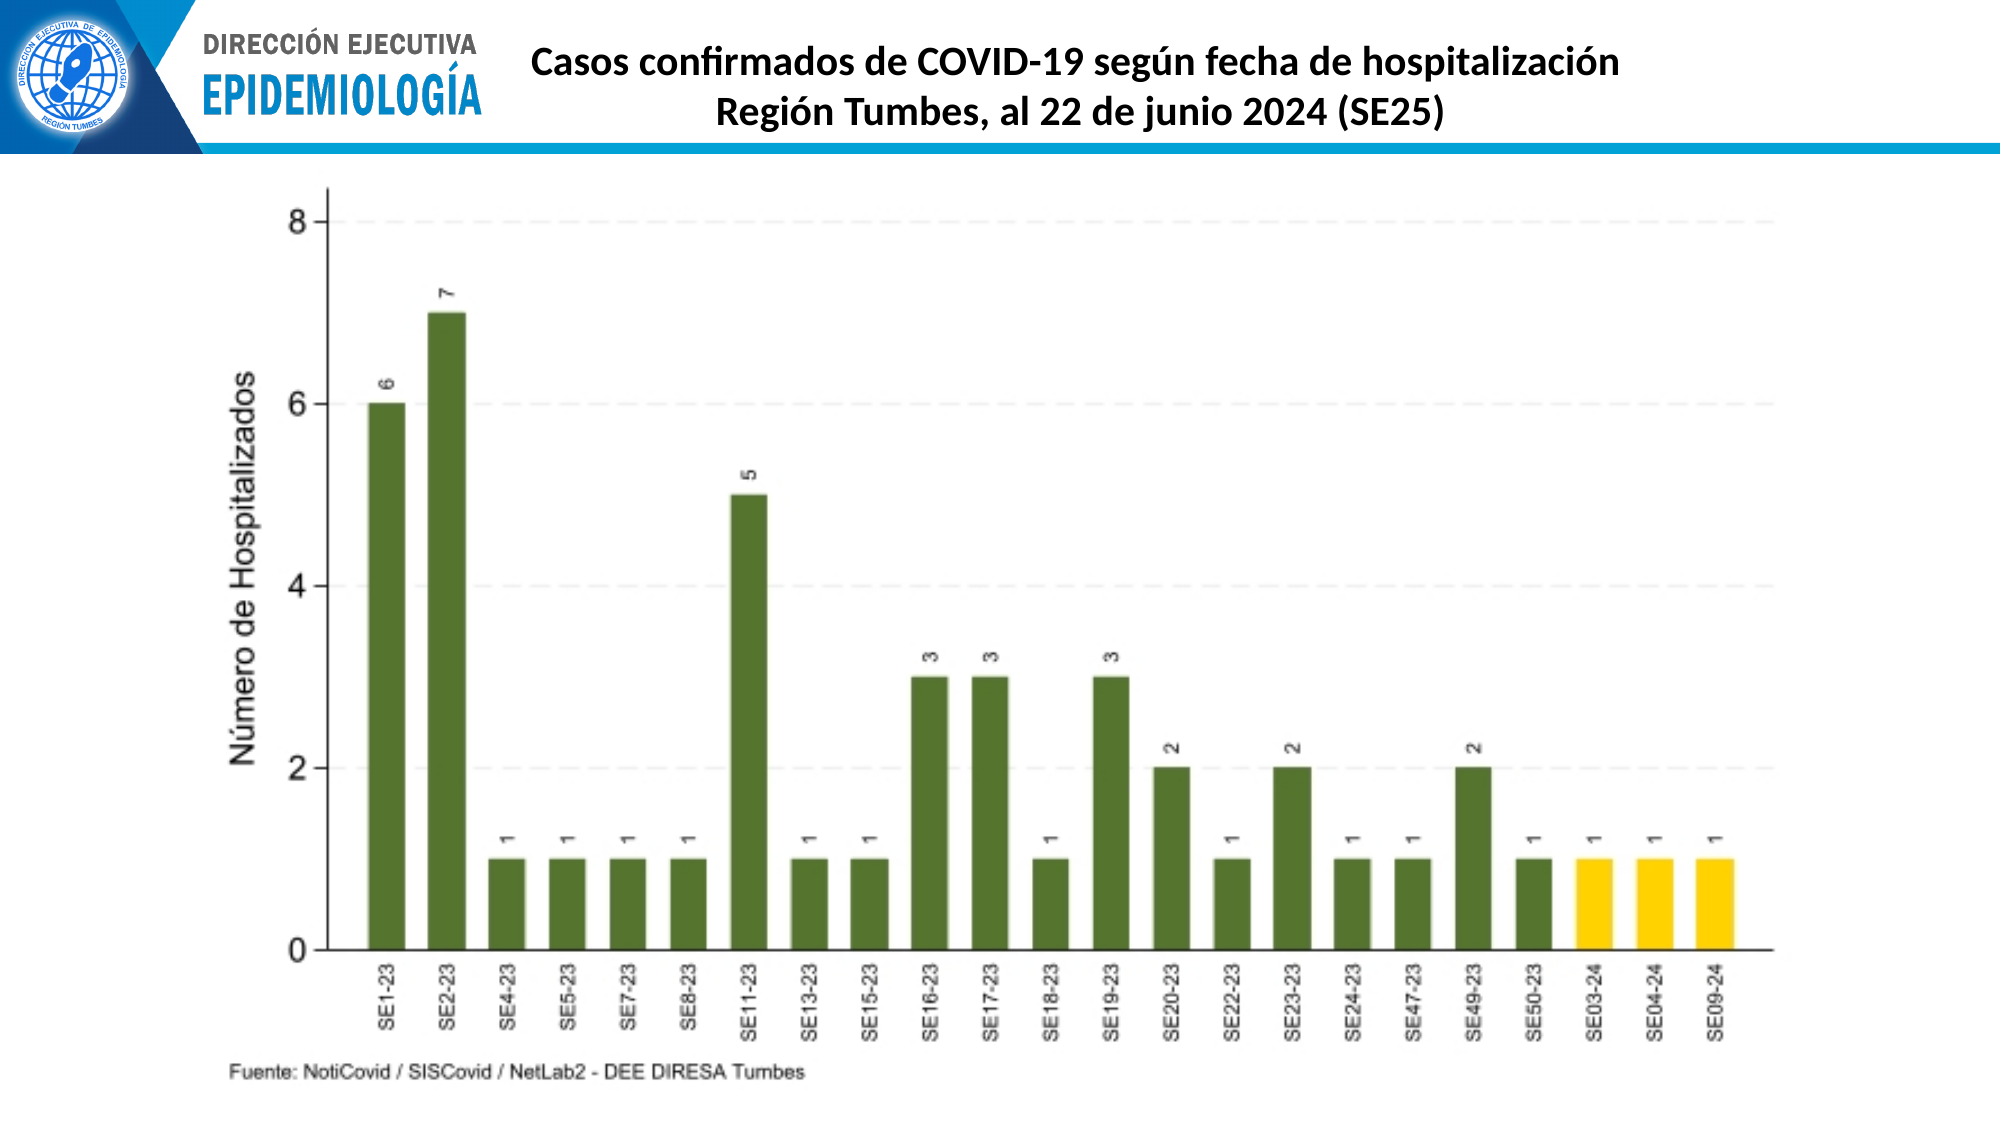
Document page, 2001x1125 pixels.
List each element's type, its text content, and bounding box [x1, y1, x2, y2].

text_box [512, 142, 2000, 155]
picture [0, 0, 1809, 1125]
text_box Casos confirmados de COVID-19 según fecha de hospitalización Región Tumbes, al 22 de junio 2024 (SE25) [516, 26, 1637, 142]
